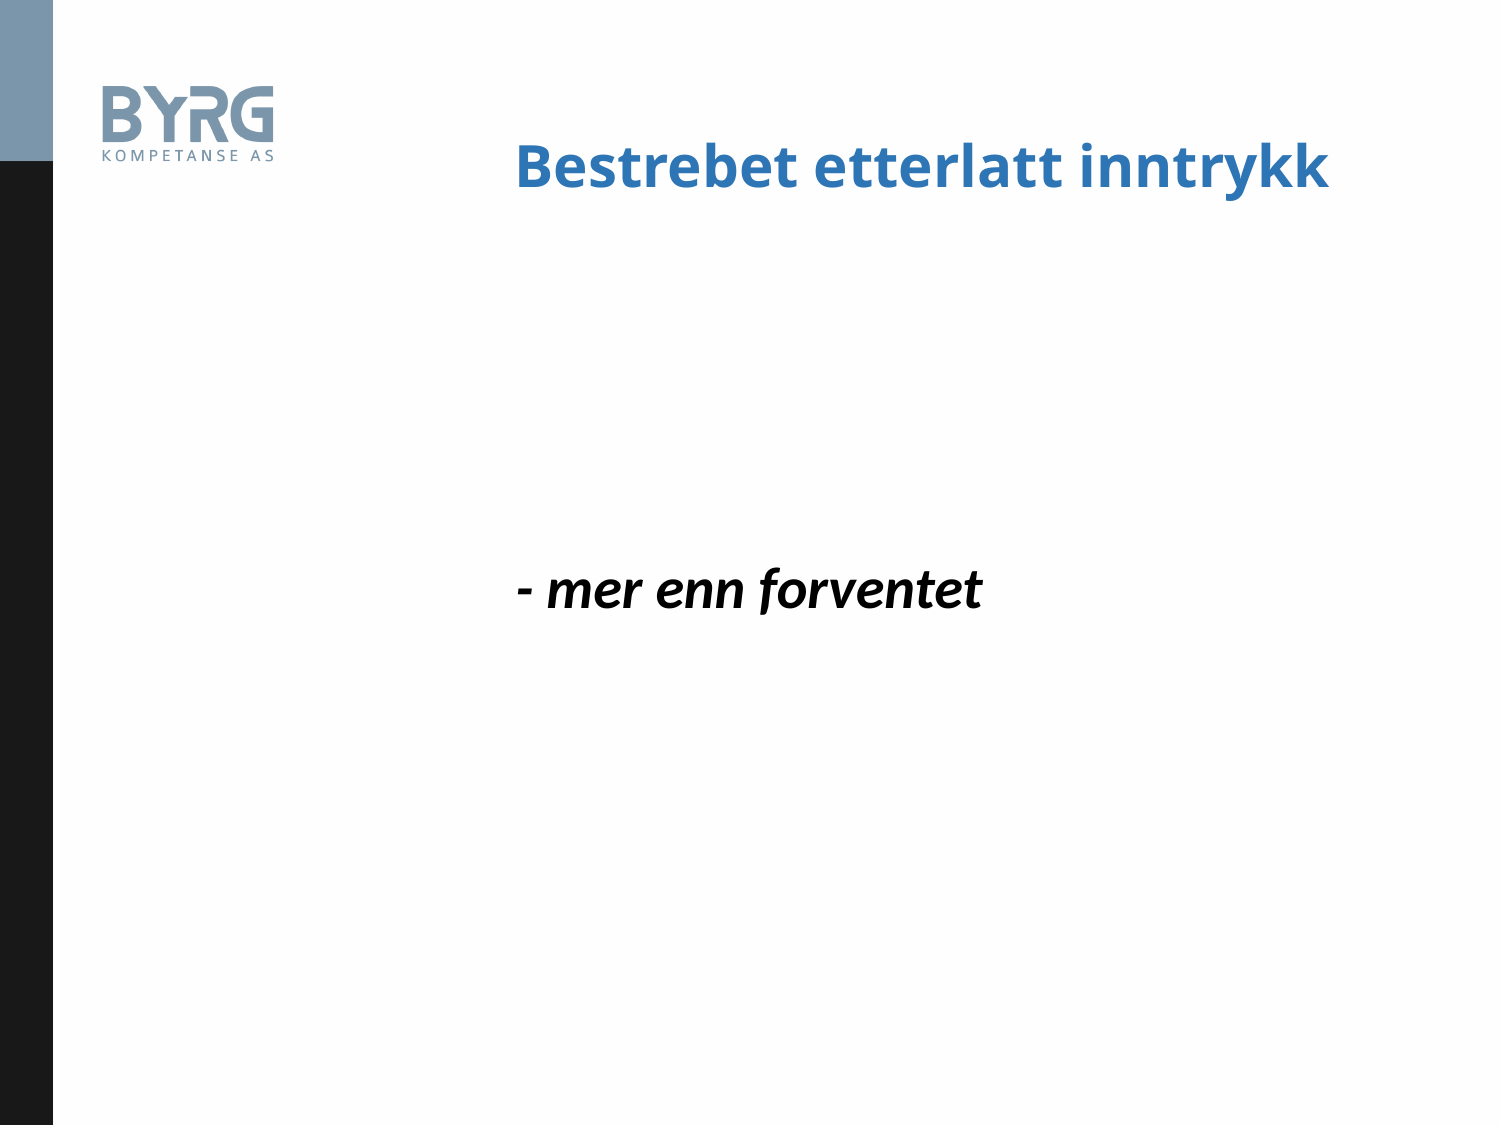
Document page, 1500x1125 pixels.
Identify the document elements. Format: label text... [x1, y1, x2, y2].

picture [0, 0, 1500, 1125]
list - mer enn forventet [103, 299, 1397, 1014]
title Bestrebet etterlatt inntrykk [103, 59, 1397, 278]
